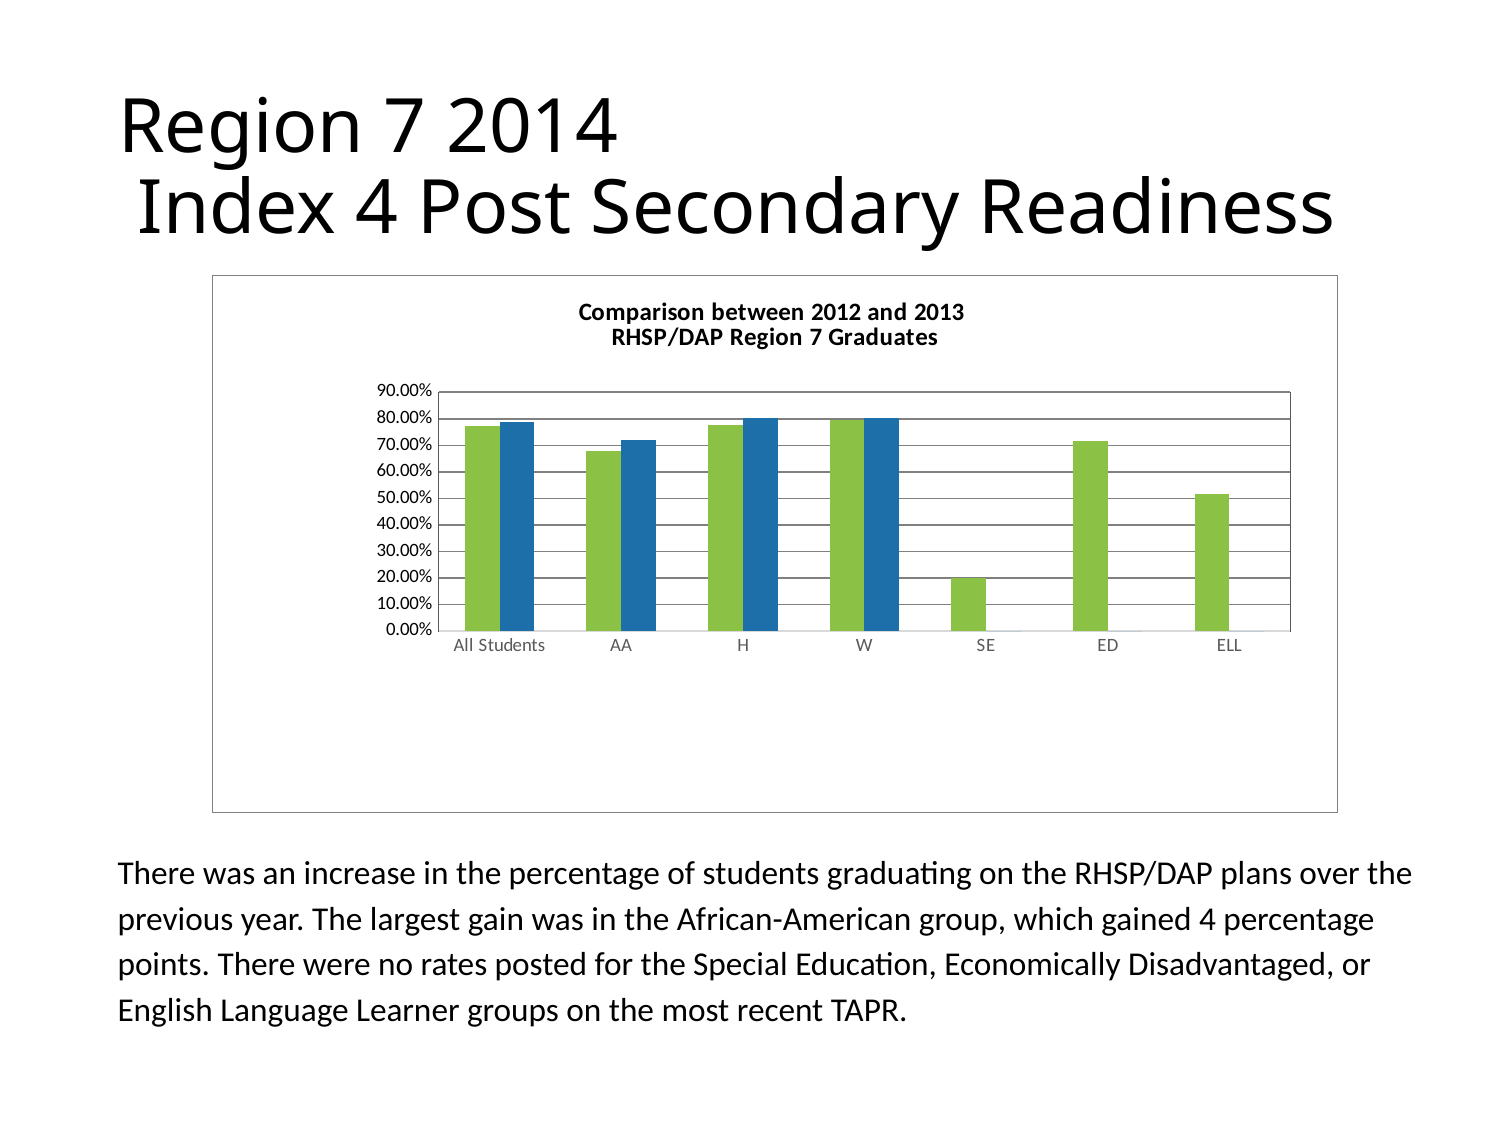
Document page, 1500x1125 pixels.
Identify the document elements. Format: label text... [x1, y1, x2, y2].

title Region 7 2014 Index 4 Post Secondary Readiness [103, 59, 1397, 278]
text_box There was an increase in the percentage of students graduating on the RHSP/DAP plans over the previous year. The largest gain was in the African-American group, which gained 4 percentage points. There were no rates posted for the Special Education, Economically Disadvantaged, or English Language Learner groups on the most recent TAPR. [102, 837, 1478, 1036]
chart [212, 275, 1338, 813]
